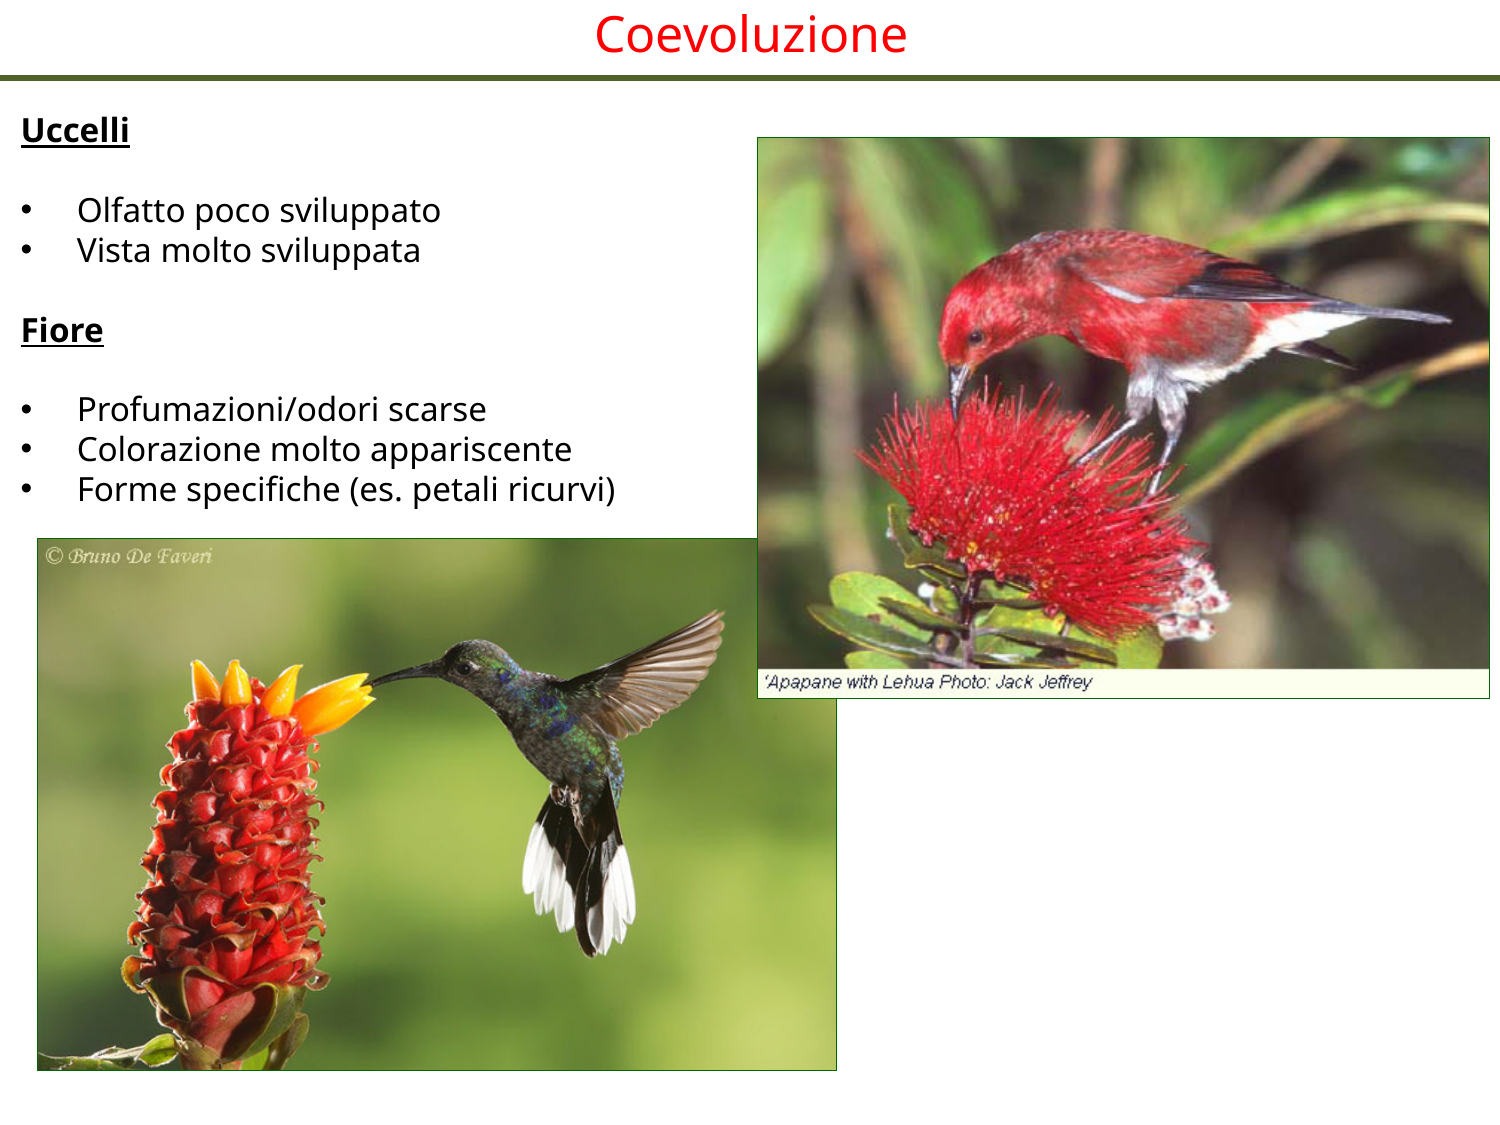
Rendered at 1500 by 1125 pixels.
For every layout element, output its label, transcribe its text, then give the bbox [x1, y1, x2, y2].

picture [37, 136, 1490, 1071]
text_box Uccelli Olfatto poco sviluppato Vista molto sviluppata Fiore Profumazioni/odori scarse Colorazione molto appariscente Forme specifiche (es. petali ricurvi) [5, 101, 869, 516]
text_box Coevoluzione [197, 0, 1306, 71]
